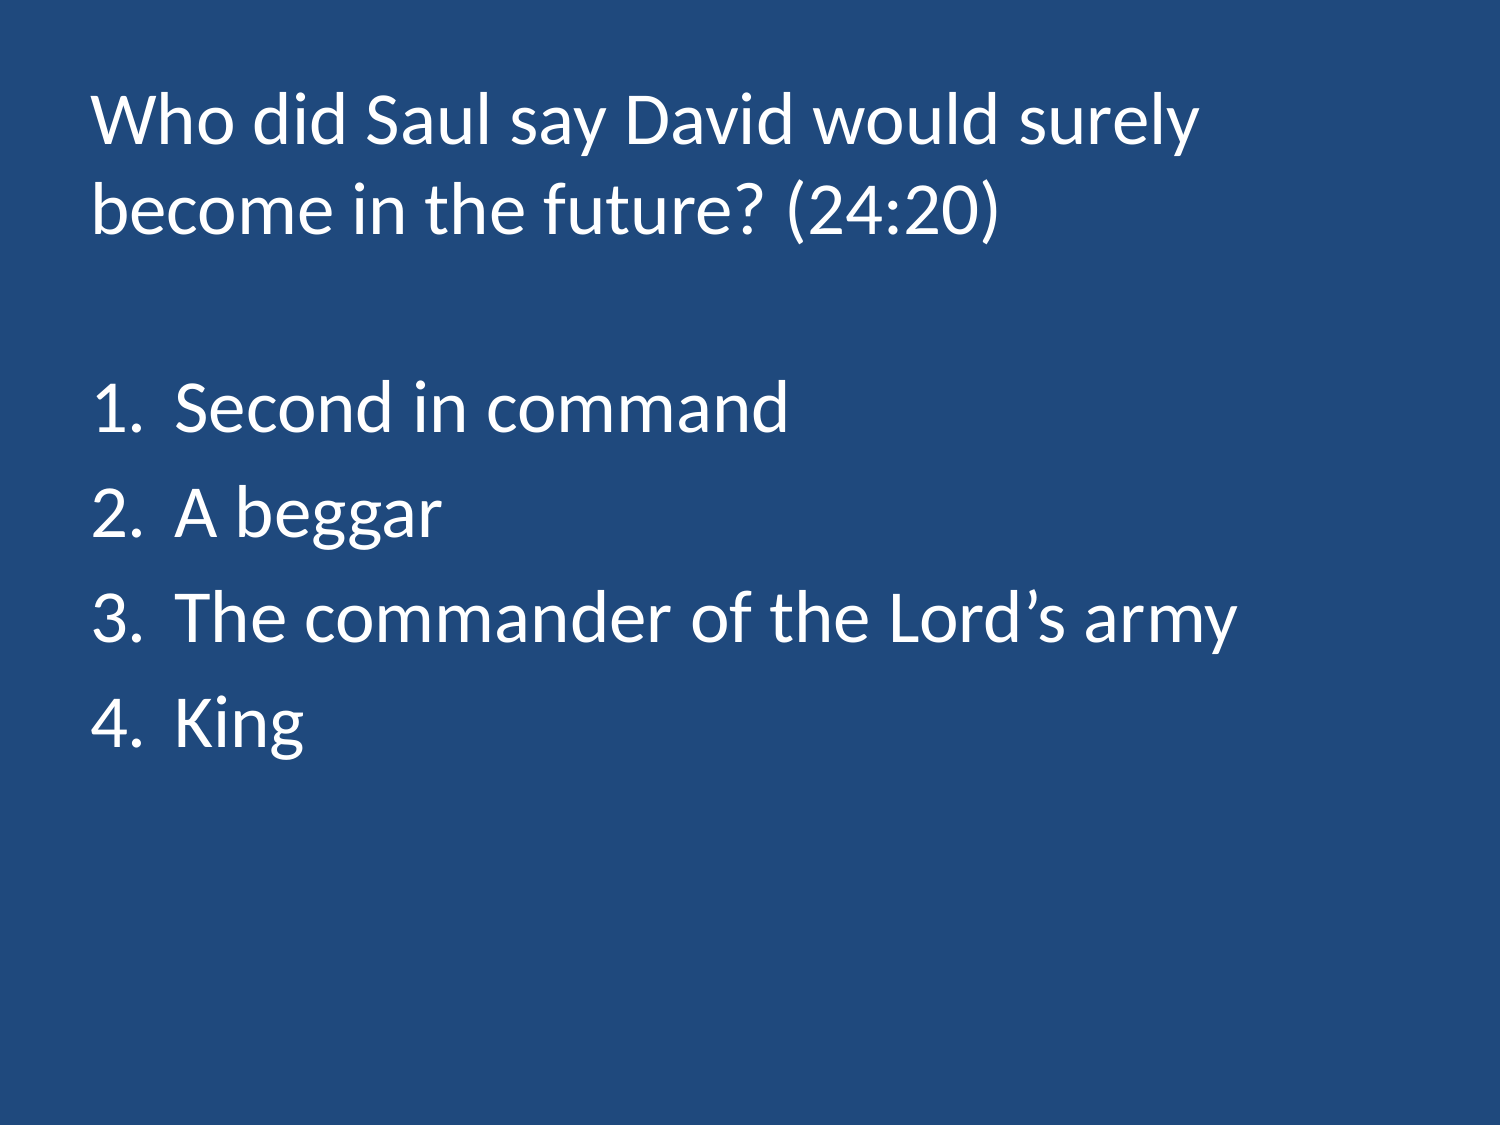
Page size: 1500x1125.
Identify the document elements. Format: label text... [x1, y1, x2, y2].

title Who did Saul say David would surely become in the future? (24:20) [75, 45, 1425, 275]
list Second in command A beggar The commander of the Lord’s army King [75, 350, 1425, 1005]
